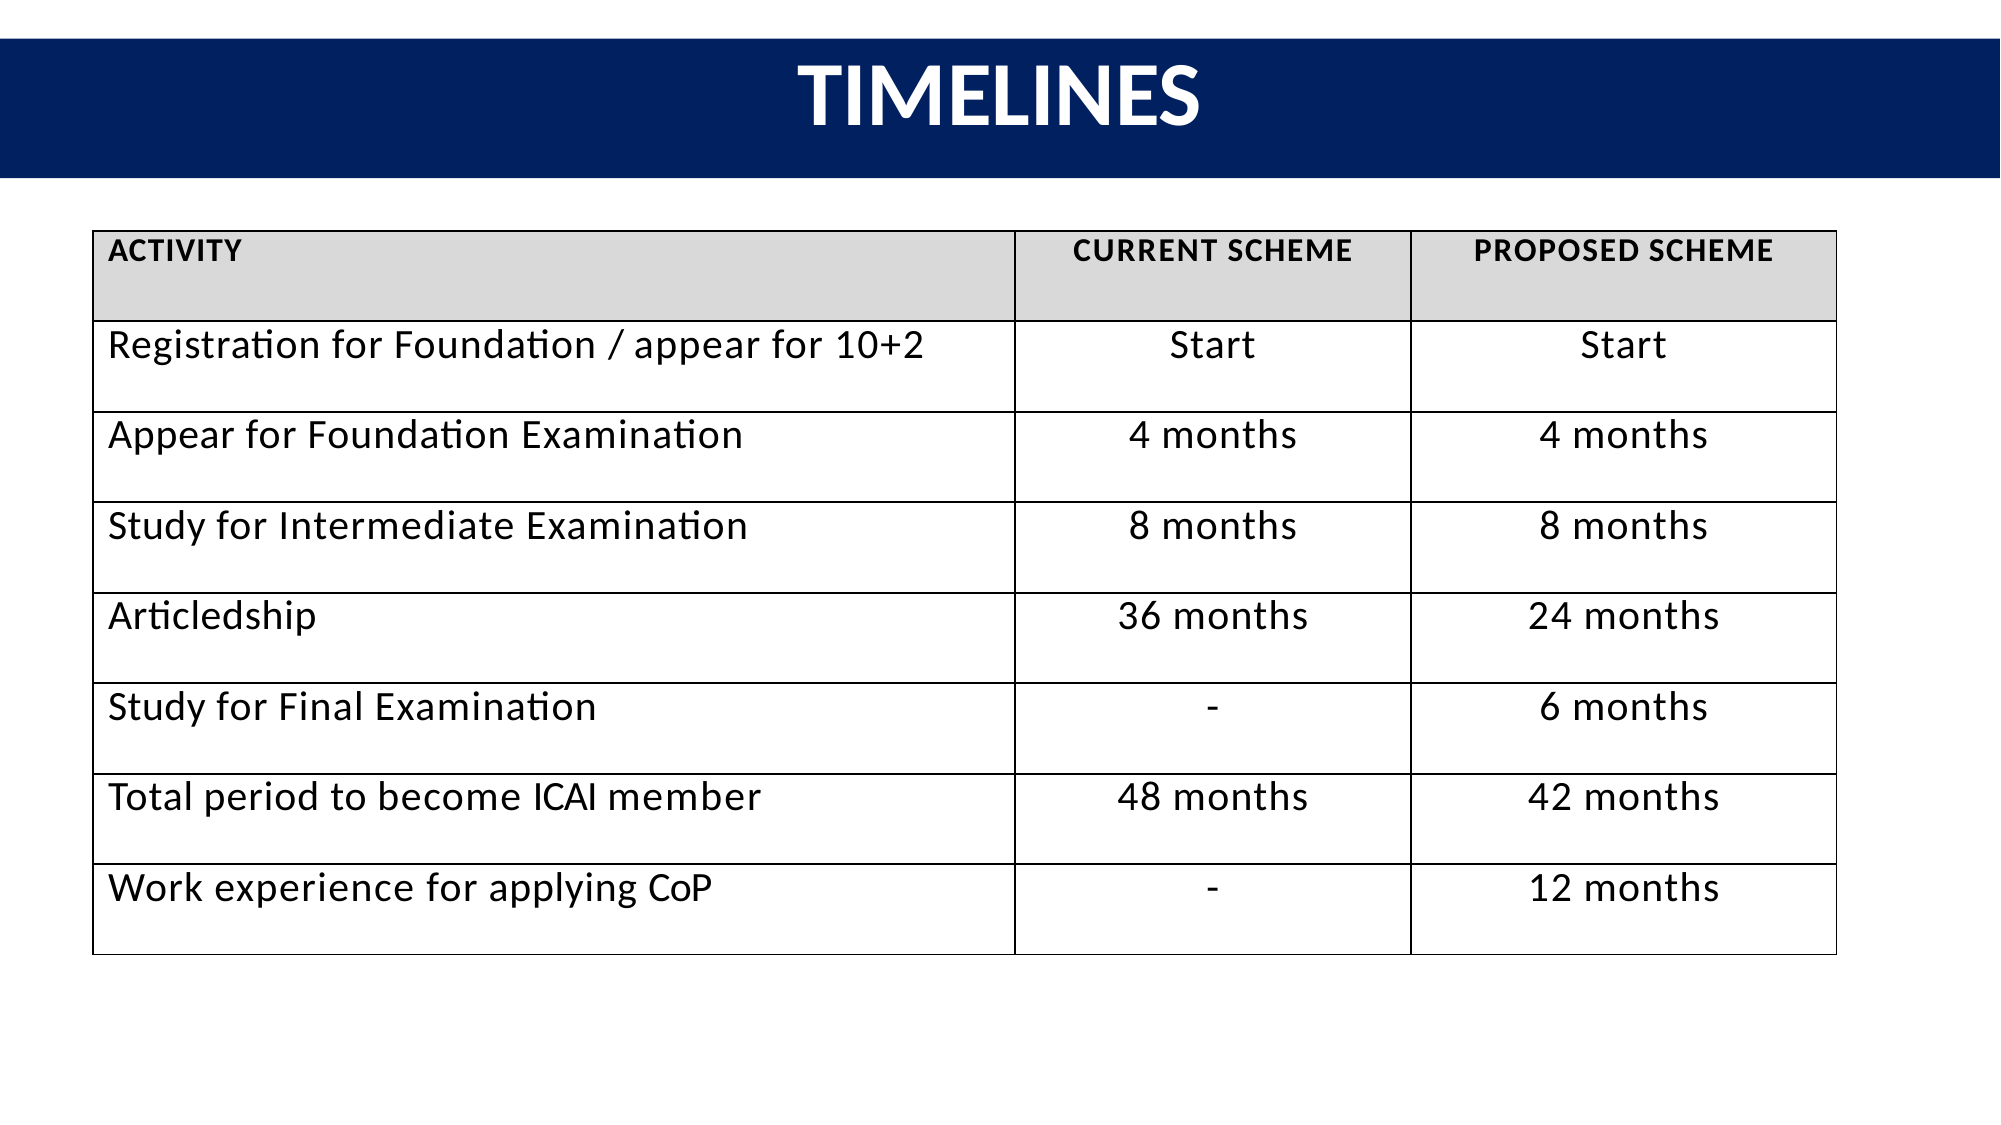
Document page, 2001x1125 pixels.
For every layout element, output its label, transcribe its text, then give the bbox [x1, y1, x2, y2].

table_cell 48 months [1016, 775, 1410, 863]
table_cell Study for Intermediate Examination [94, 503, 1014, 592]
table_cell Registration for Foundation / appear for 10+2 [94, 322, 1014, 411]
table_cell Start [1016, 322, 1410, 411]
table_cell 24 months [1412, 594, 1836, 682]
table_cell 12 months [1412, 865, 1836, 954]
table_header CURRENT SCHEME [1016, 232, 1410, 320]
table_cell 8 months [1412, 503, 1836, 592]
table_cell Study for Final Examination [94, 684, 1014, 773]
table_cell 8 months [1016, 503, 1410, 592]
table_cell 4 months [1412, 413, 1836, 501]
table_cell 4 months [1016, 413, 1410, 501]
table_header ACTIVITY [94, 232, 1014, 320]
table_cell - [1016, 684, 1410, 773]
table_cell Appear for Foundation Examination [94, 413, 1014, 501]
table_cell 6 months [1412, 684, 1836, 773]
table_cell 36 months [1016, 594, 1410, 682]
table_cell Total period to become ICAI member [94, 775, 1014, 863]
table_header PROPOSED SCHEME [1412, 232, 1836, 320]
text_box TIMELINES [0, 38, 2000, 179]
table_cell Articledship [94, 594, 1014, 682]
table_cell - [1016, 865, 1410, 954]
table_cell Work experience for applying CoP [94, 865, 1014, 954]
table_cell 42 months [1412, 775, 1836, 863]
table_cell Start [1412, 322, 1836, 411]
